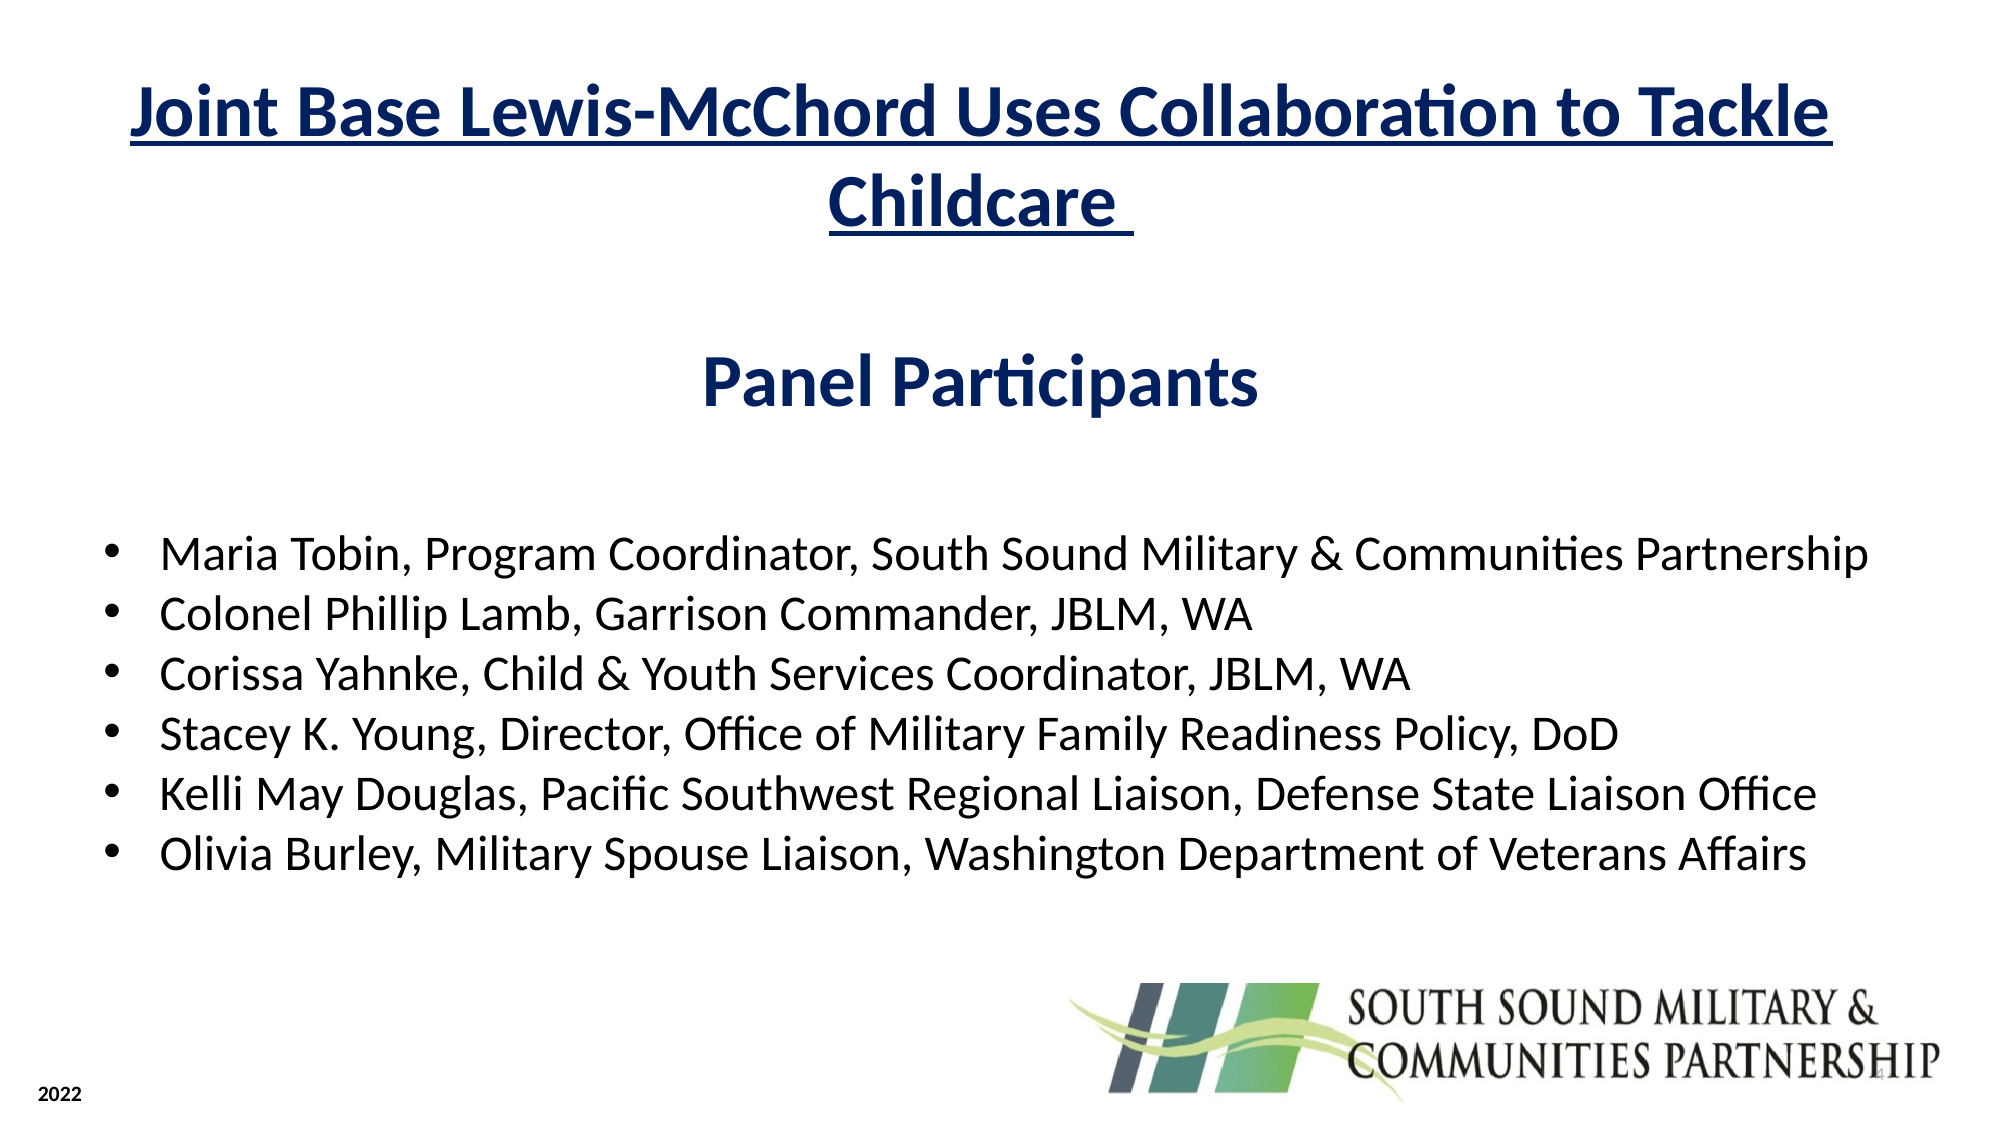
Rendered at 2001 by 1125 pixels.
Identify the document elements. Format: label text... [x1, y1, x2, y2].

picture [1068, 982, 1942, 1103]
text_box Maria Tobin, Program Coordinator, South Sound Military & Communities Partnership Colonel Phillip Lamb, Garrison Commander, JBLM, WA Corissa Yahnke, Child & Youth Services Coordinator, JBLM, WA Stacey K. Young, Director, Office of Military Family Readiness Policy, DoD Kelli May Douglas, Pacific Southwest Regional Liaison, Defense State Liaison Office Olivia Burley, Military Spouse Liaison, Washington Department of Veterans Affairs [88, 467, 1926, 978]
text_box 2022 [0, 1072, 129, 1114]
text_box Joint Base Lewis-McChord Uses Collaboration to Tackle Childcare Panel Participants [21, 54, 1942, 519]
